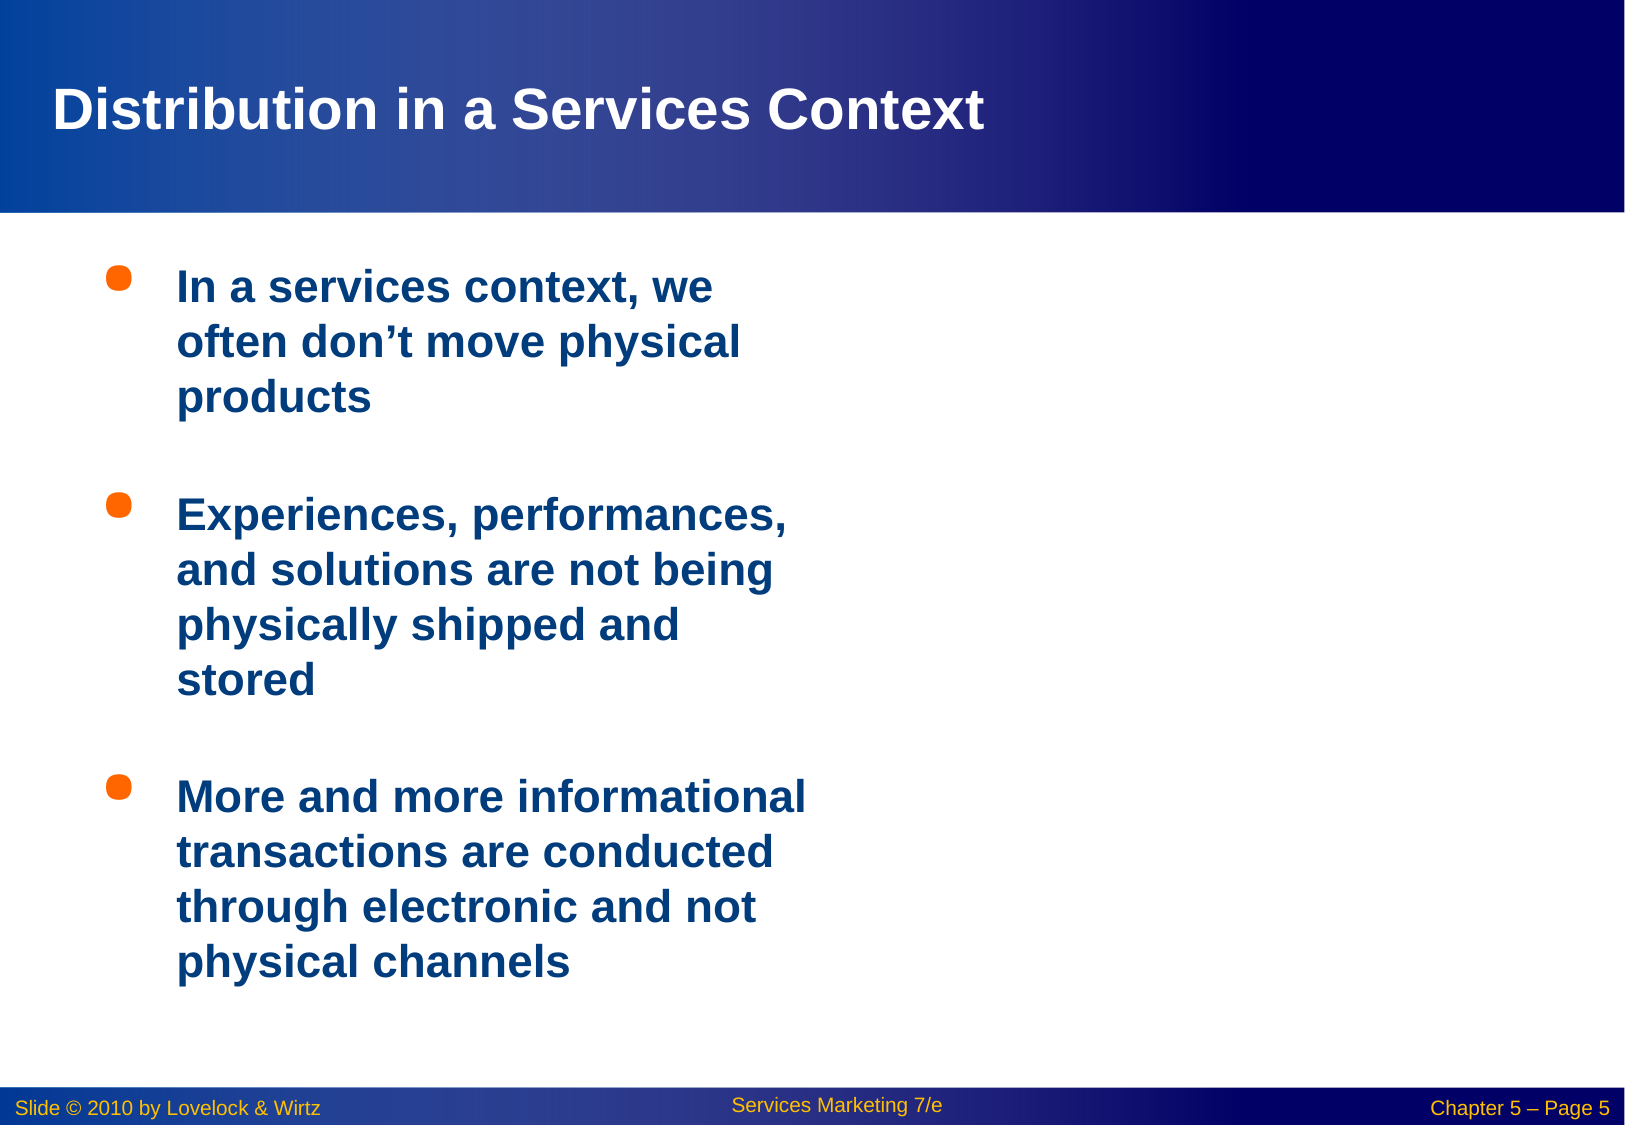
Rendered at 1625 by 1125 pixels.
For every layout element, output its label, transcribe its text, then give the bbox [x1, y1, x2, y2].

list In a services context, we often don’t move physical products Experiences, performances, and solutions are not being physically shipped and stored More and more informational transactions are conducted through electronic and not physical channels [86, 249, 826, 1038]
title Distribution in a Services Context [36, 37, 1088, 176]
